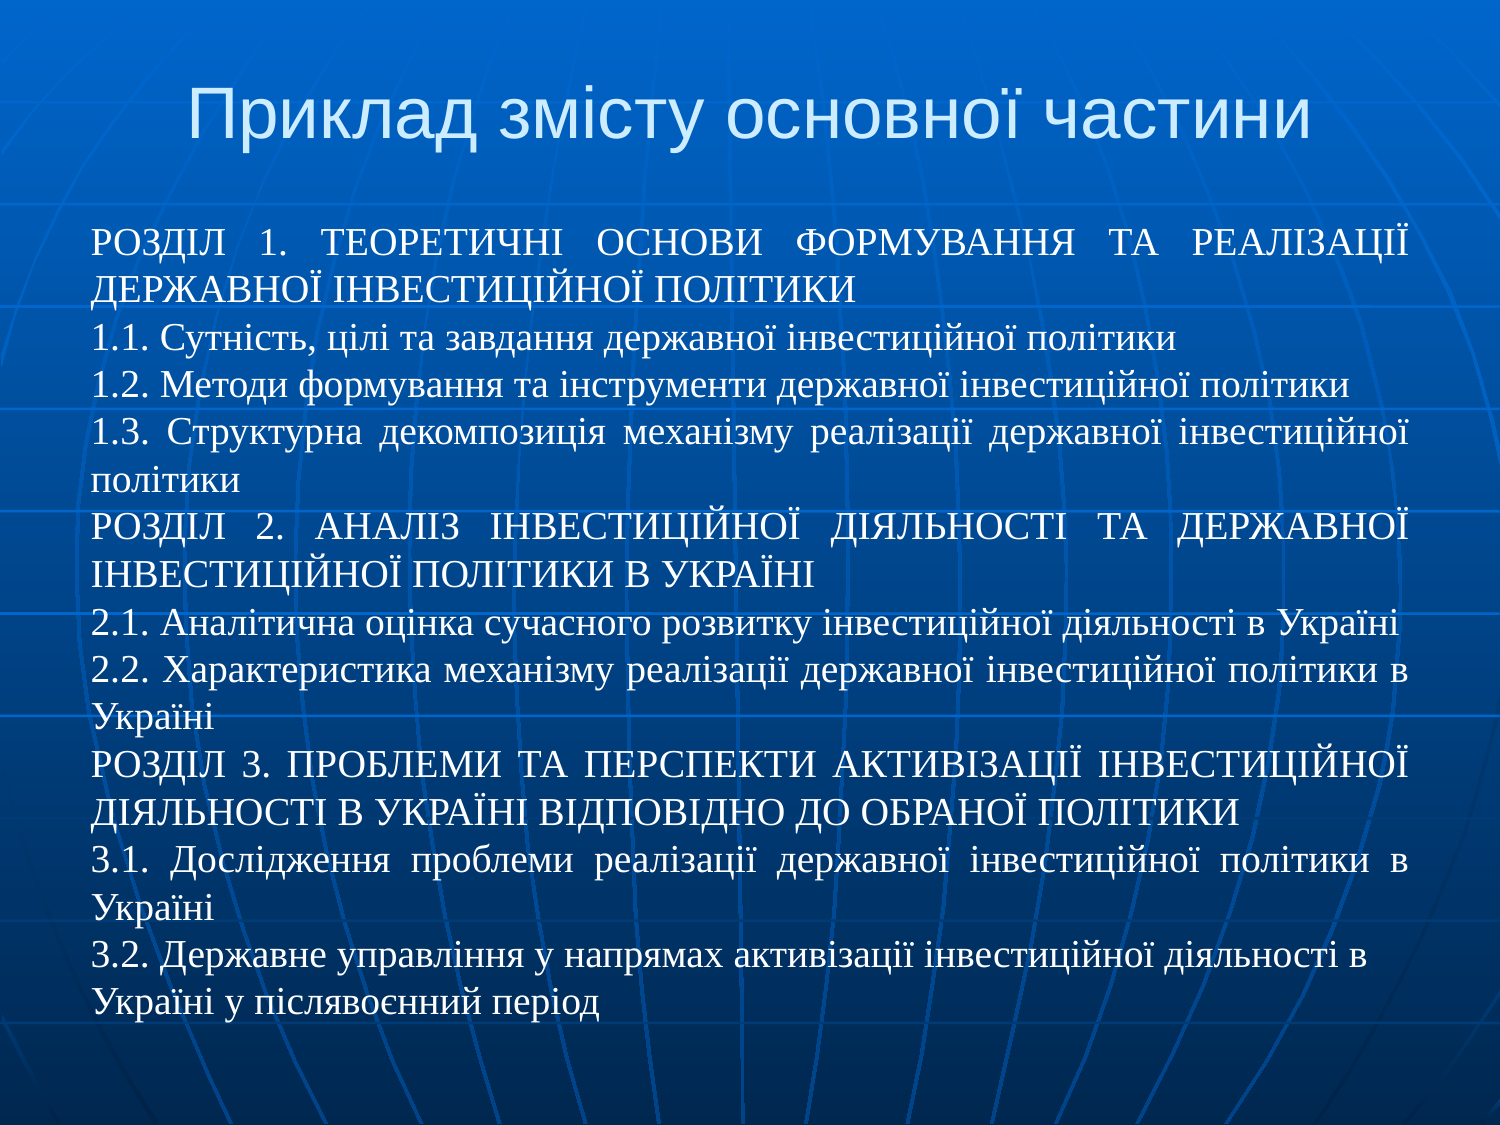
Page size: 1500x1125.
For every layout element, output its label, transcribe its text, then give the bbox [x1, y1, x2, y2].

title Приклад змісту основної частини [75, 45, 1425, 173]
list РОЗДІЛ 1. ТЕОРЕТИЧНІ ОСНОВИ ФОРМУВАННЯ ТА РЕАЛІЗАЦІЇ ДЕРЖАВНОЇ ІНВЕСТИЦІЙНОЇ ПОЛІТИКИ 1.1. Сутність, цілі та завдання державної інвестиційної політики 1.2. Методи формування та інструменти державної інвестиційної політики 1.3. Структурна декомпозиція механізму реалізації державної інвестиційної політики РОЗДІЛ 2. АНАЛІЗ ІНВЕСТИЦІЙНОЇ ДІЯЛЬНОСТІ ТА ДЕРЖАВНОЇ ІНВЕСТИЦІЙНОЇ ПОЛІТИКИ В УКРАЇНІ 2.1. Аналітична оцінка сучасного розвитку інвестиційної діяльності в Україні 2.2. Характеристика механізму реалізації державної інвестиційної політики в Україні РОЗДІЛ 3. ПРОБЛЕМИ ТА ПЕРСПЕКТИ АКТИВІЗАЦІЇ ІНВЕСТИЦІЙНОЇ ДІЯЛЬНОСТІ В УКРАЇНІ ВІДПОВІДНО ДО ОБРАНОЇ ПОЛІТИКИ 3.1. Дослідження проблеми реалізації державної інвестиційної політики в Україні 3.2. Державне управління у напрямах активізації інвестиційної діяльності в Україні у післявоєнний період [75, 208, 1426, 952]
